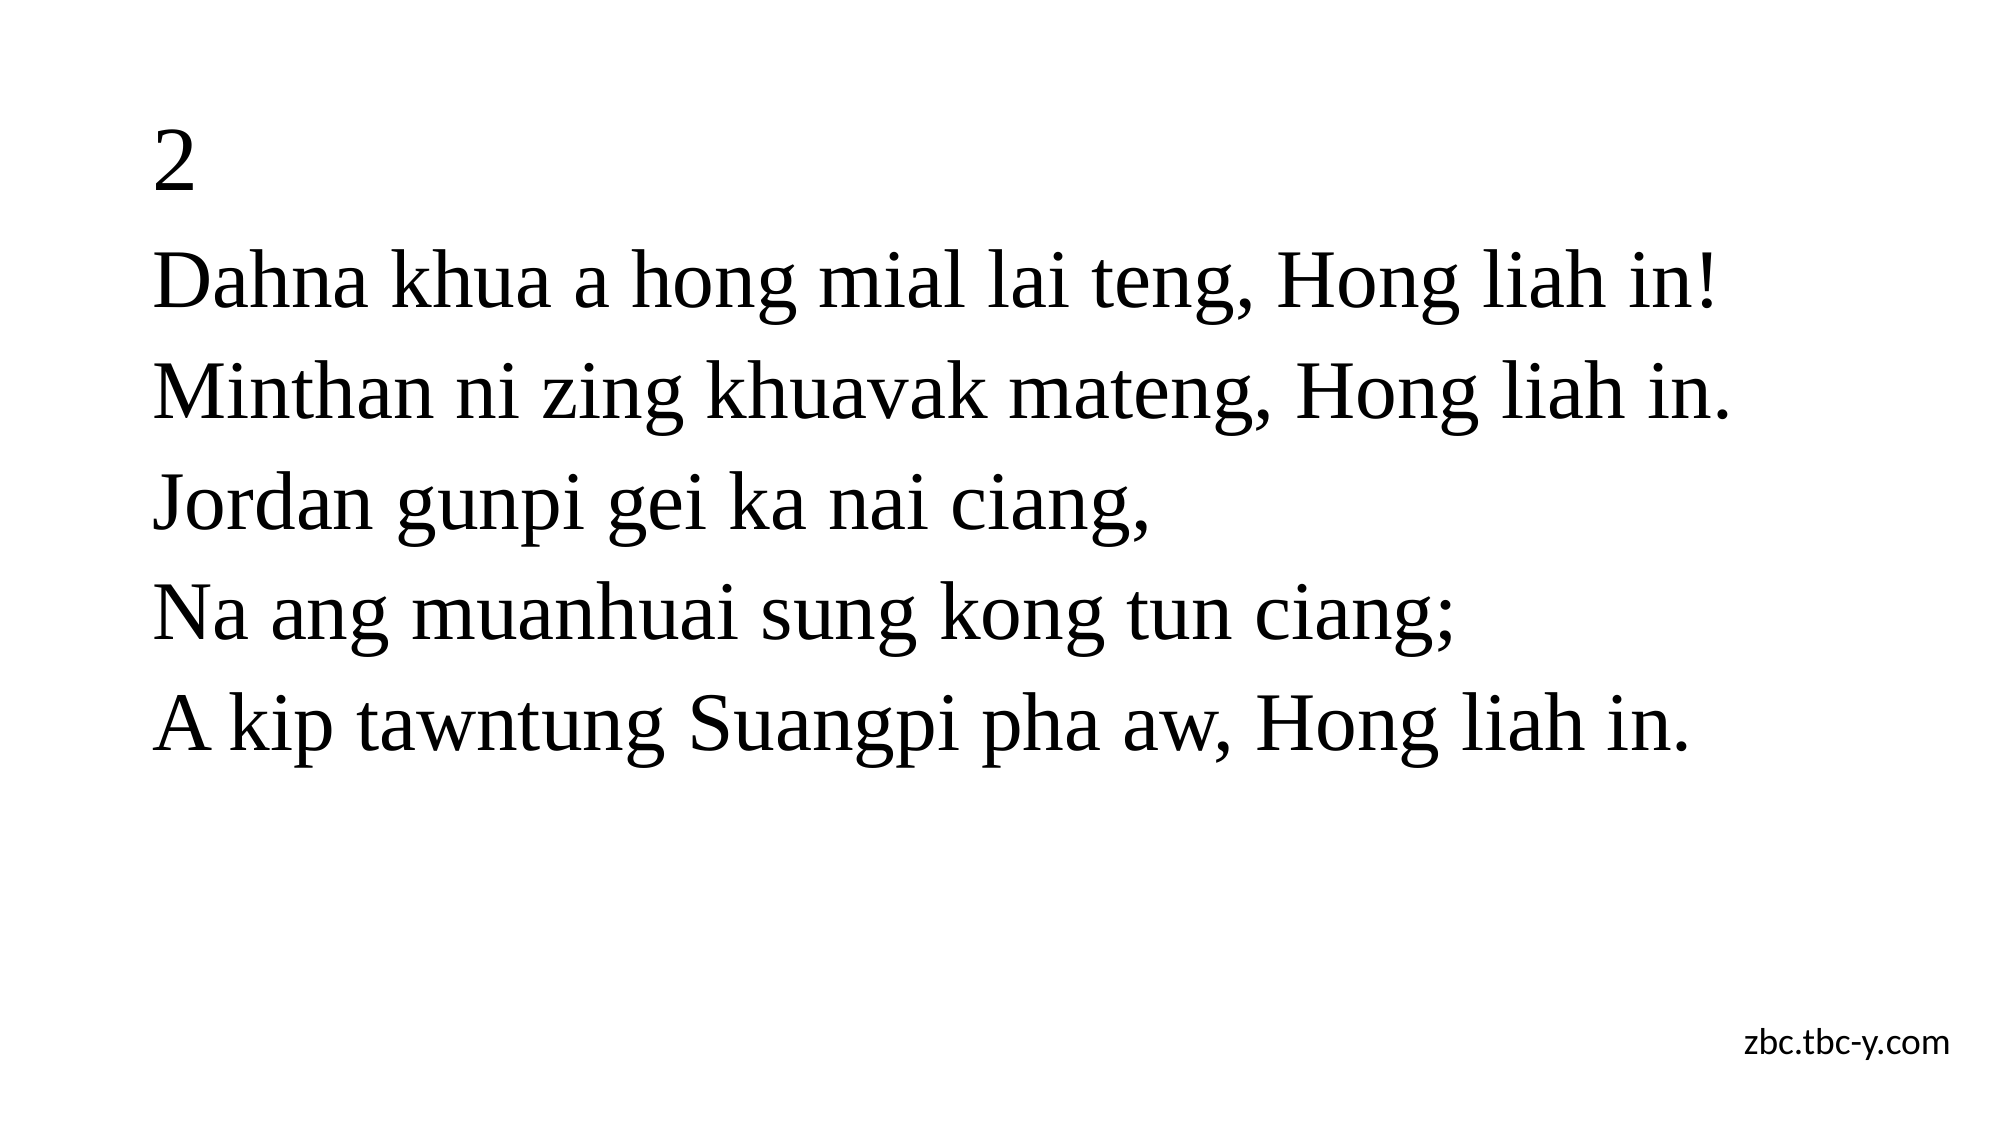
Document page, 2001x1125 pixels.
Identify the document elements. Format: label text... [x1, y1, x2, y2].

list Dahna khua a hong mial lai teng, Hong liah in! Minthan ni zing khuavak mateng, Hong liah in. Jordan gunpi gei ka nai ciang, Na ang muanhuai sung kong tun ciang; A kip tawntung Suangpi pha aw, Hong liah in. [137, 228, 1863, 829]
title 2 [137, 80, 1863, 228]
text_box zbc.tbc-y.com [1728, 1009, 2000, 1070]
